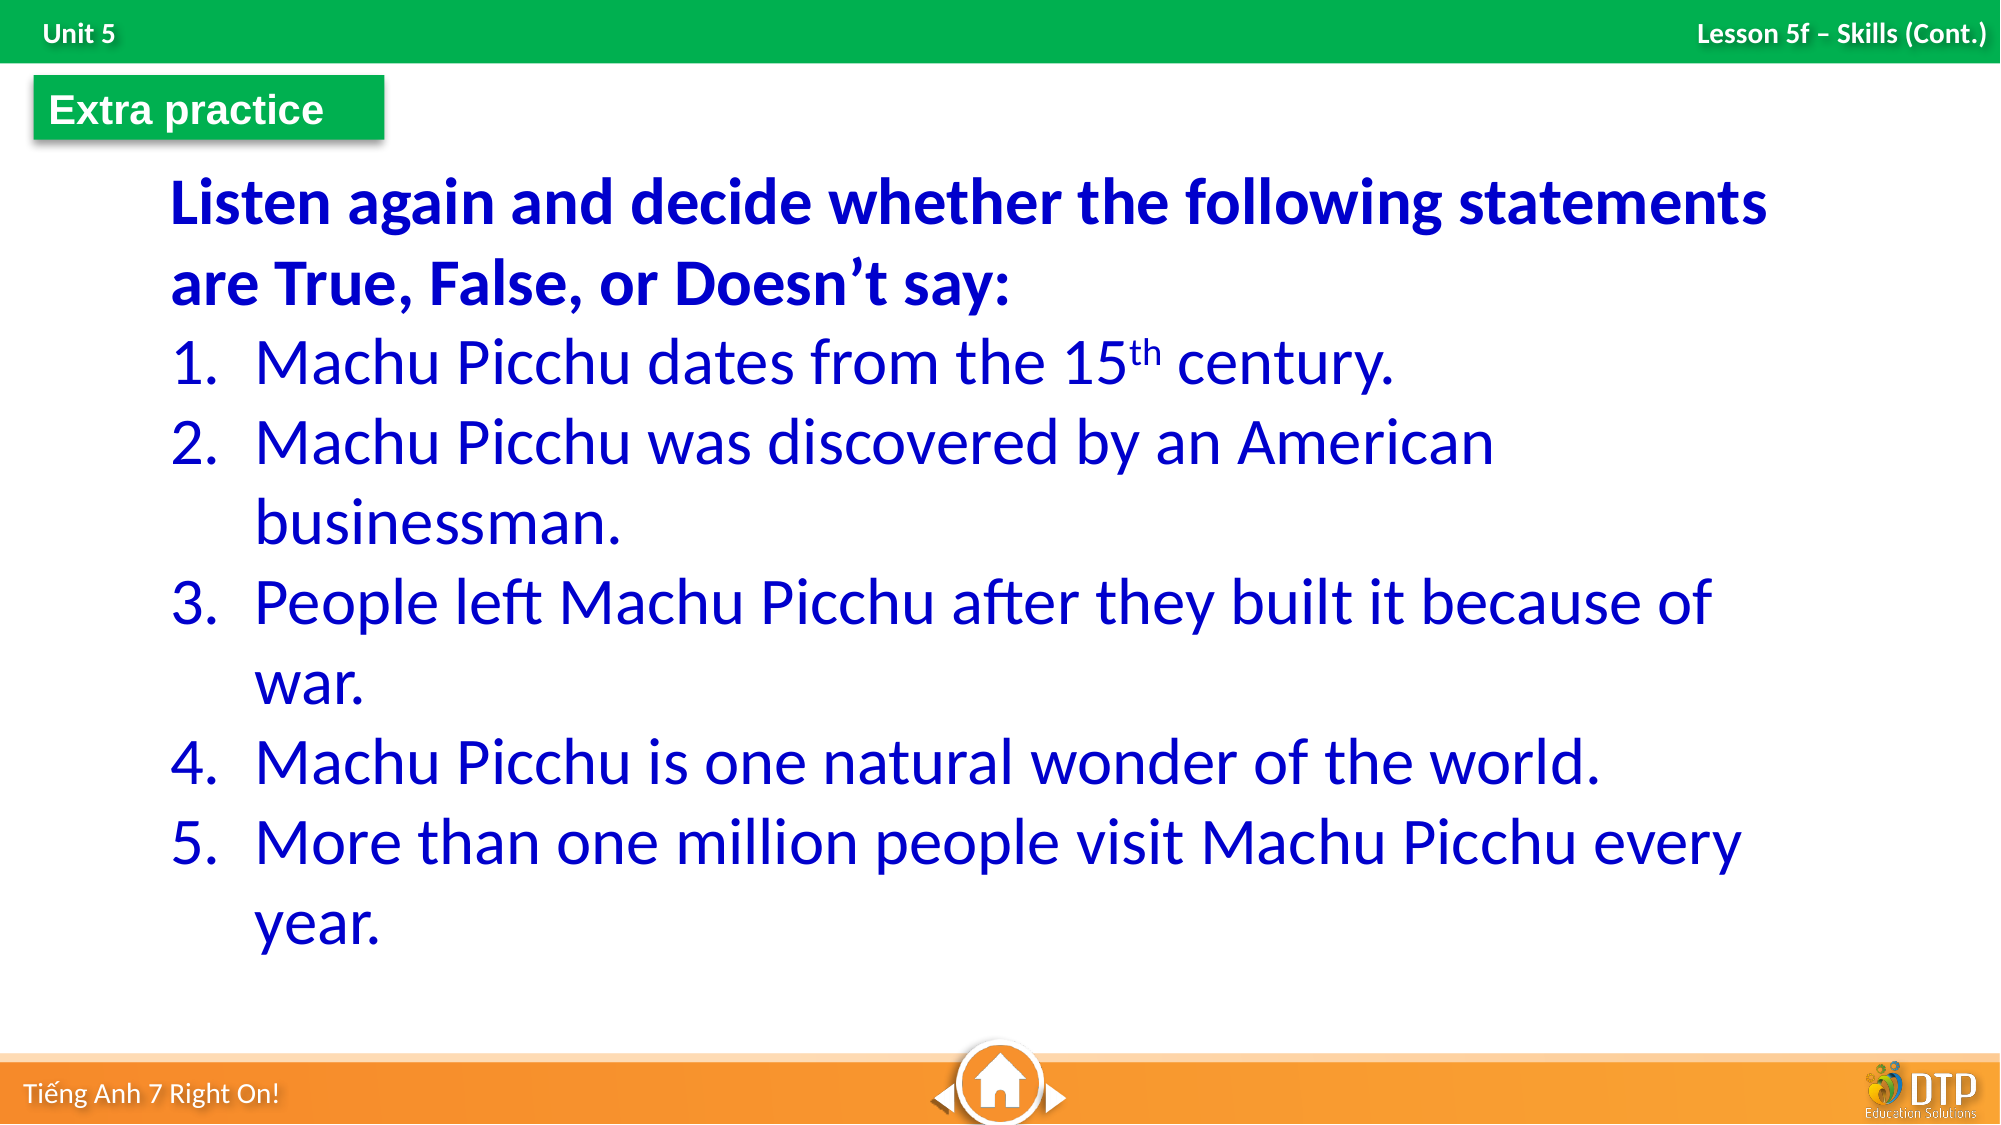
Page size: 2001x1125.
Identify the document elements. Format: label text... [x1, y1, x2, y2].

text_box Listen again and decide whether the following statements are True, False, or Doesn’t say: Machu Picchu dates from the 15th century. Machu Picchu was discovered by an American businessman. People left Machu Picchu after they built it because of war. Machu Picchu is one natural wonder of the world. More than one million people visit Machu Picchu every year. [155, 150, 1845, 966]
text_box Extra practice [33, 75, 385, 140]
picture [0, 64, 2000, 1125]
